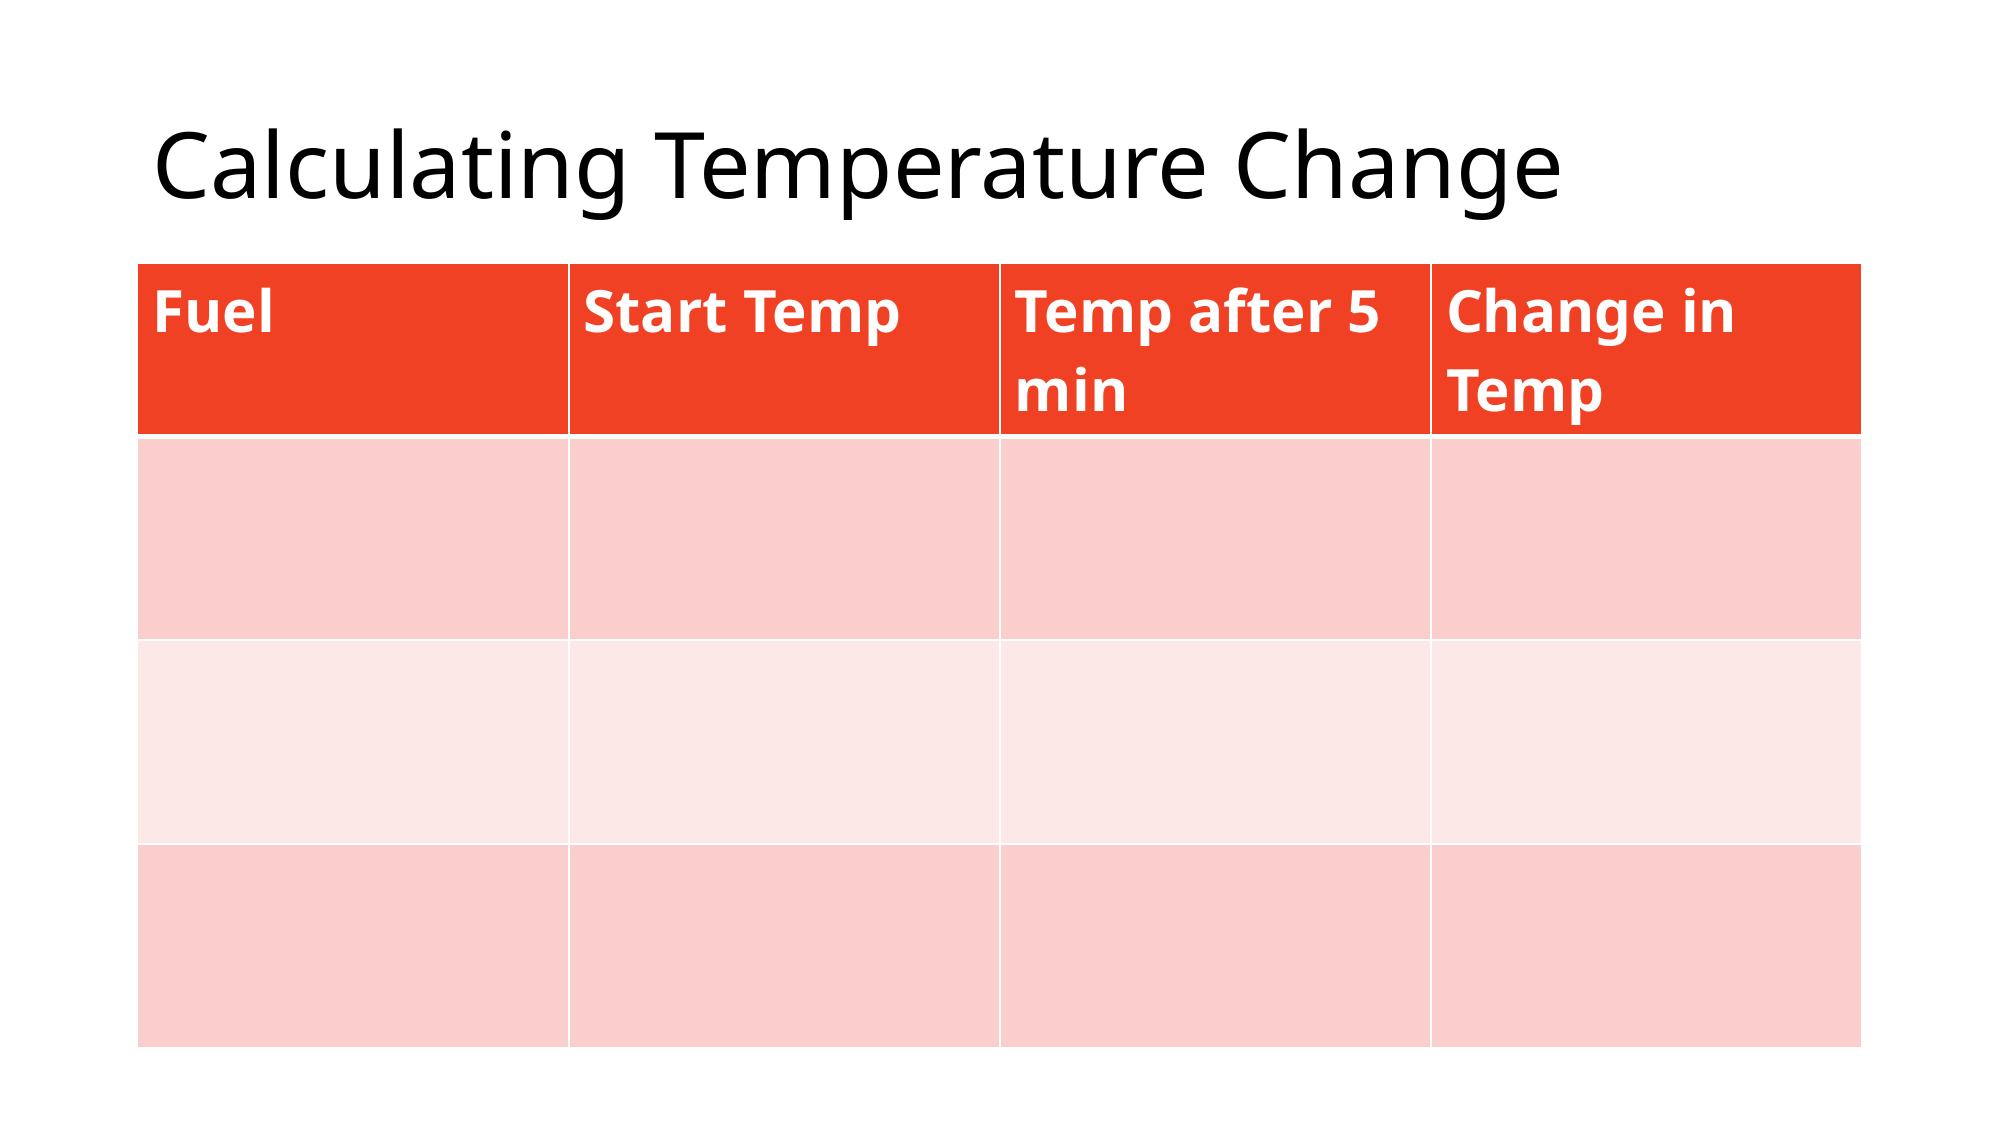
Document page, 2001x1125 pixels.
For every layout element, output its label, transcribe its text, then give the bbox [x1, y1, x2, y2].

table_cell [1001, 845, 1430, 1047]
title Calculating Temperature Change [137, 59, 1863, 262]
table_header Start Temp [570, 264, 999, 434]
table_header Temp after 5 min [1001, 264, 1430, 434]
table_cell [1432, 641, 1861, 843]
table_cell [138, 845, 568, 1047]
table_cell [1001, 439, 1430, 639]
table_header Change in Temp [1432, 264, 1861, 434]
table_cell [138, 641, 568, 843]
table_cell [570, 641, 999, 843]
table_cell [138, 439, 568, 639]
table_cell [1001, 641, 1430, 843]
table_header Fuel [138, 264, 568, 434]
table_cell [570, 439, 999, 639]
table_cell [570, 845, 999, 1047]
table_cell [1432, 439, 1861, 639]
table_cell [1432, 845, 1861, 1047]
